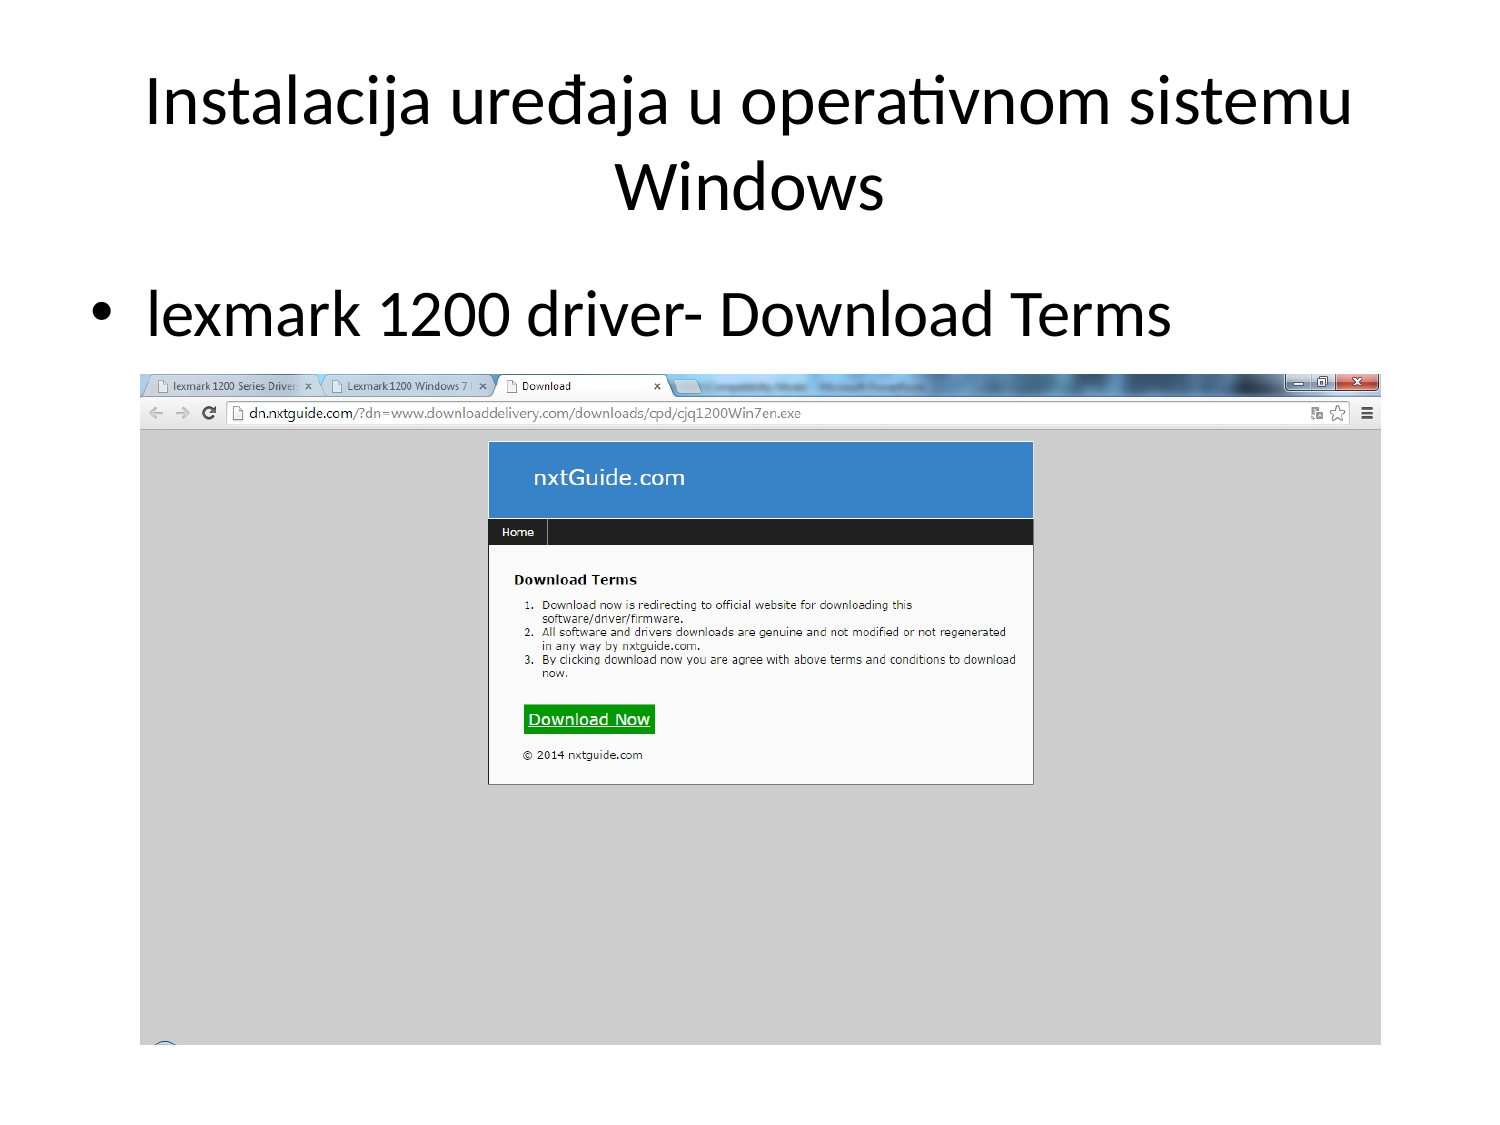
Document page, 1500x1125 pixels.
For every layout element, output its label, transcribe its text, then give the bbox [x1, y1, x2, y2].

title Instalacija uređaja u operativnom sistemu Windows [75, 45, 1425, 233]
picture [140, 374, 1381, 1046]
list lexmark 1200 driver- Download Terms [75, 262, 1425, 1005]
